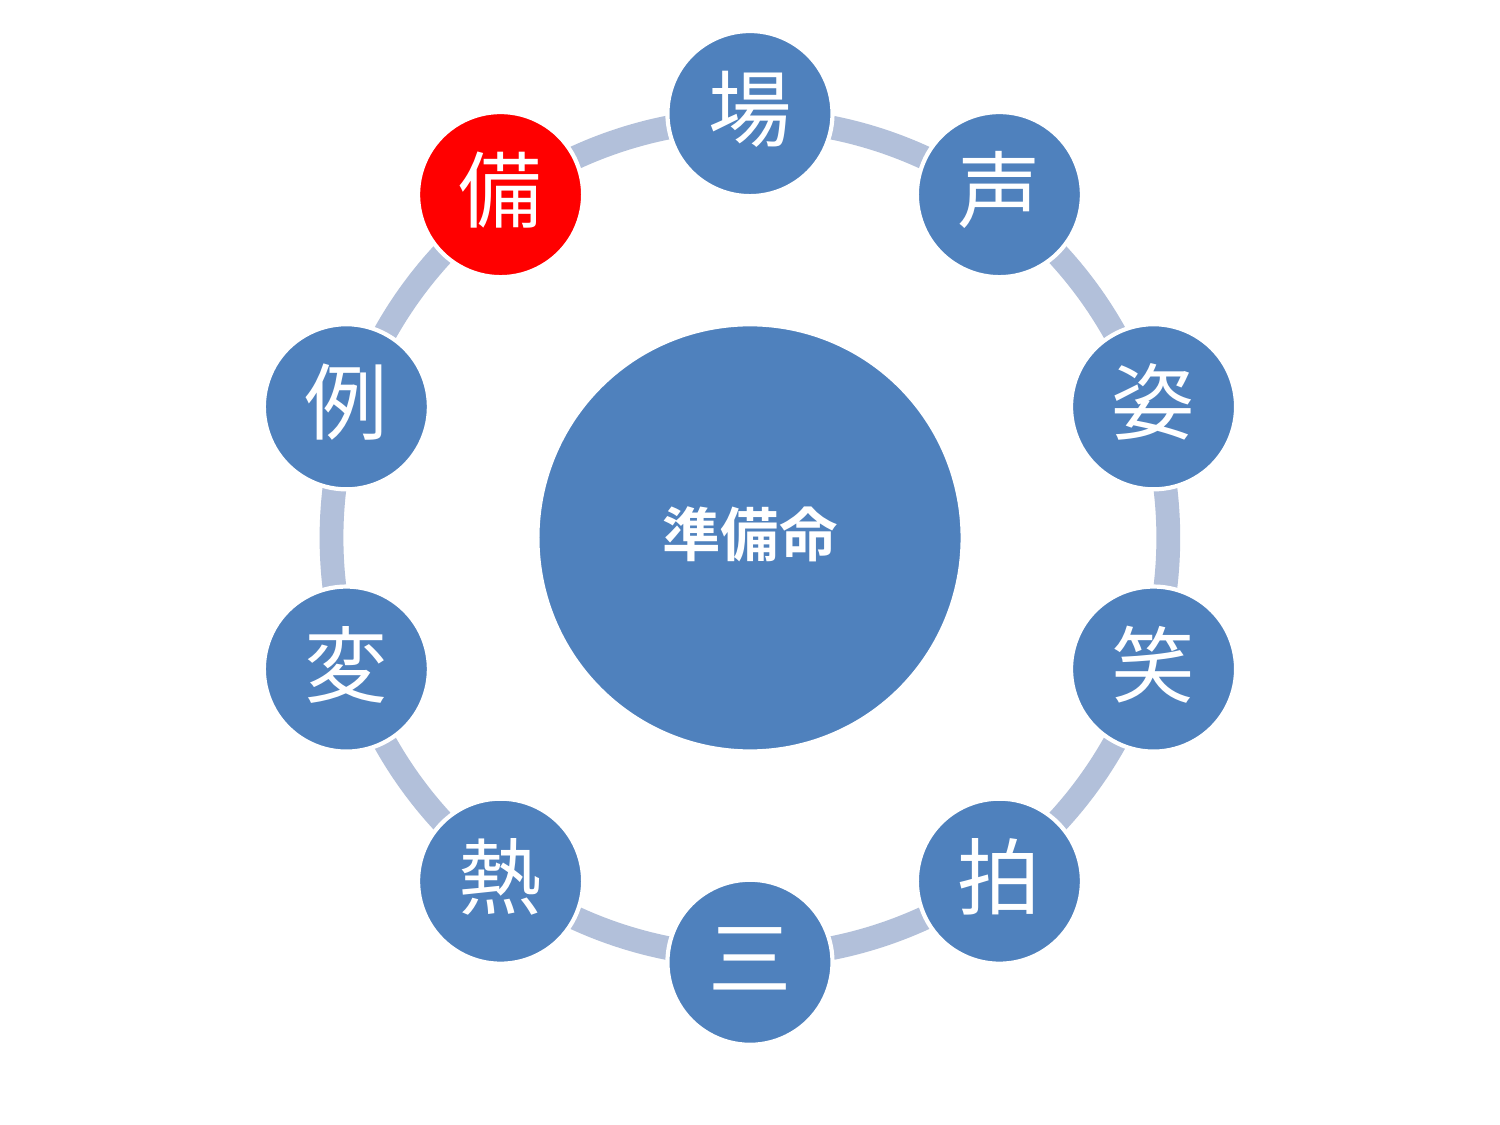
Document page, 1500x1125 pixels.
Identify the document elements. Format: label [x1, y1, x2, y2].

text_box [0, 30, 1500, 1046]
